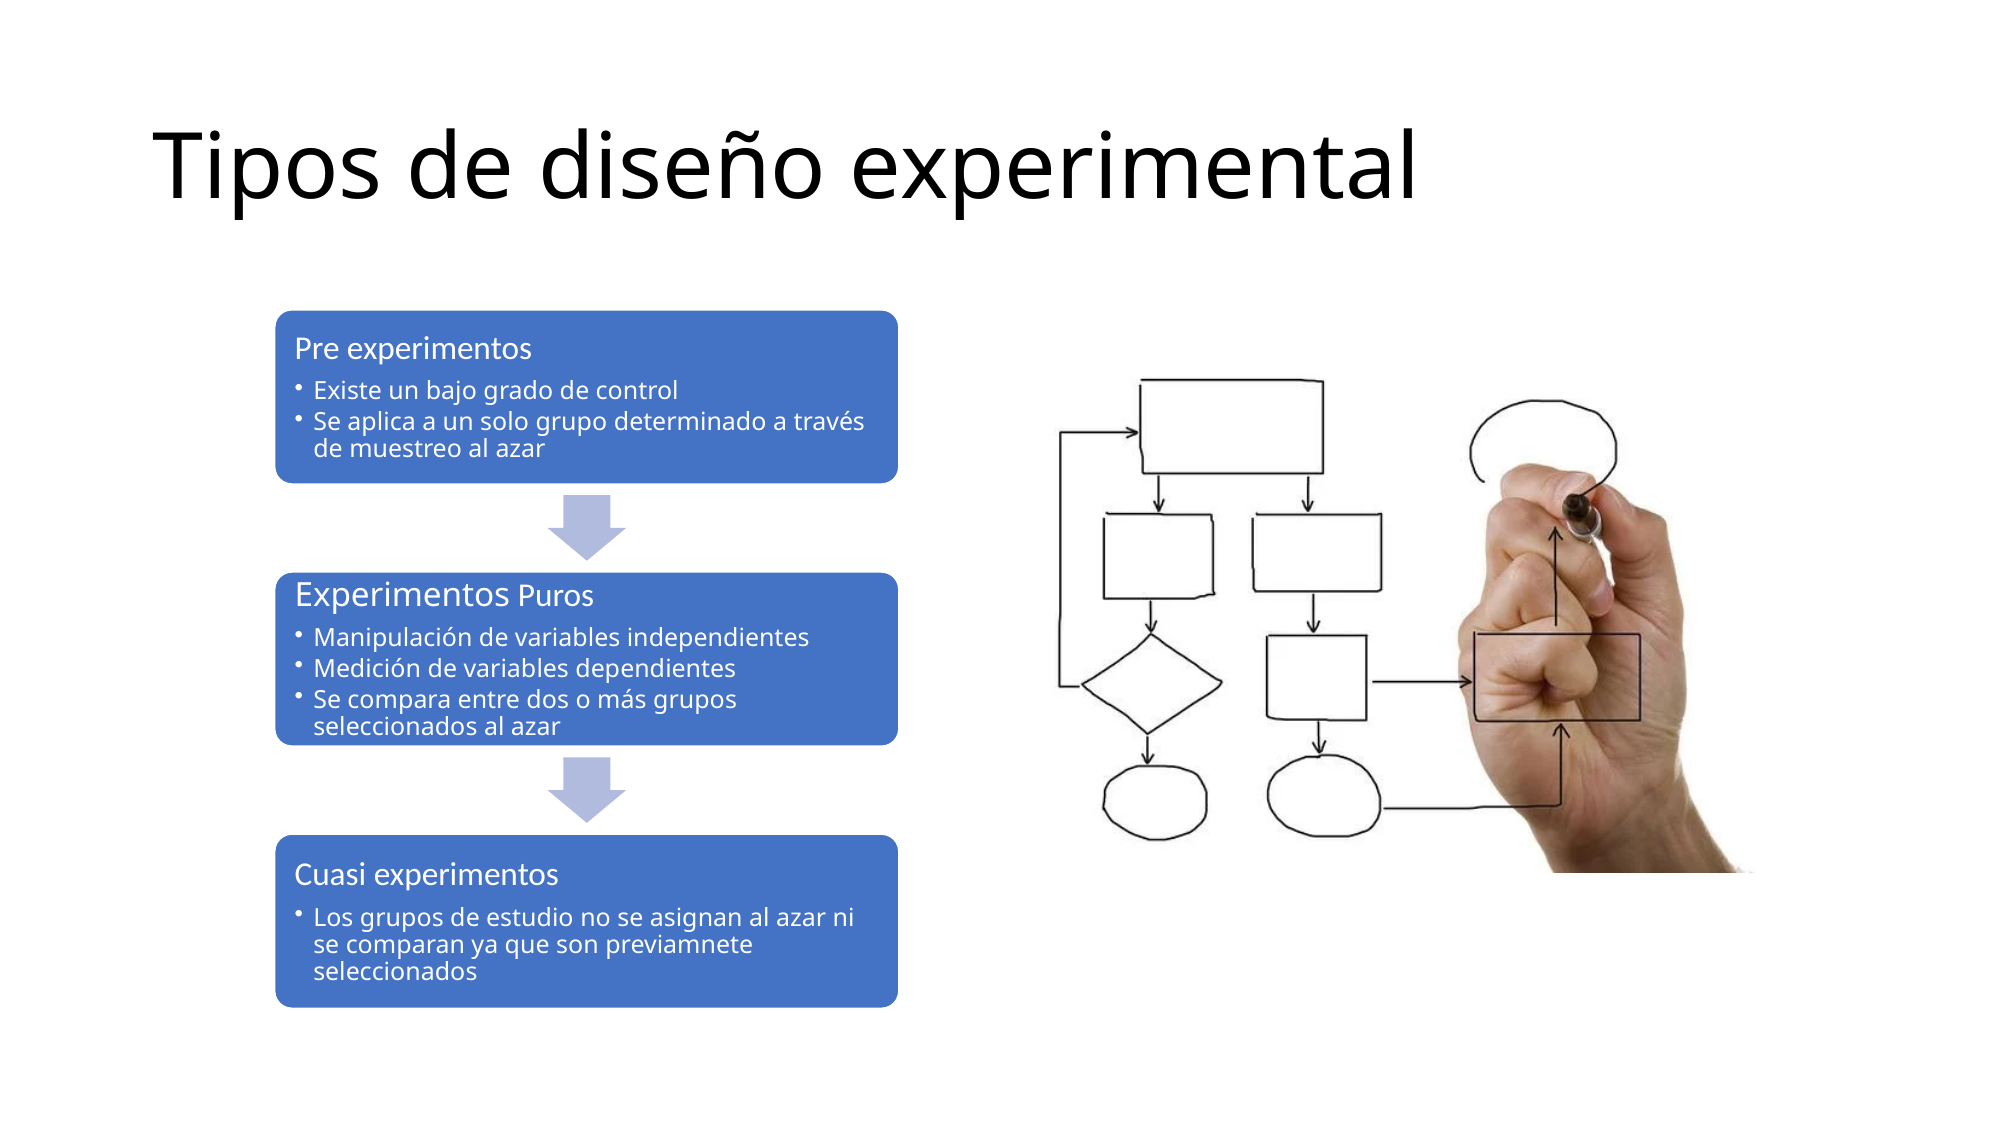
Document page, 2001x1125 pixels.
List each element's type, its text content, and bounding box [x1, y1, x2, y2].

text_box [185, 309, 989, 1009]
picture [977, 350, 1763, 873]
title Tipos de diseño experimental [137, 59, 1863, 278]
